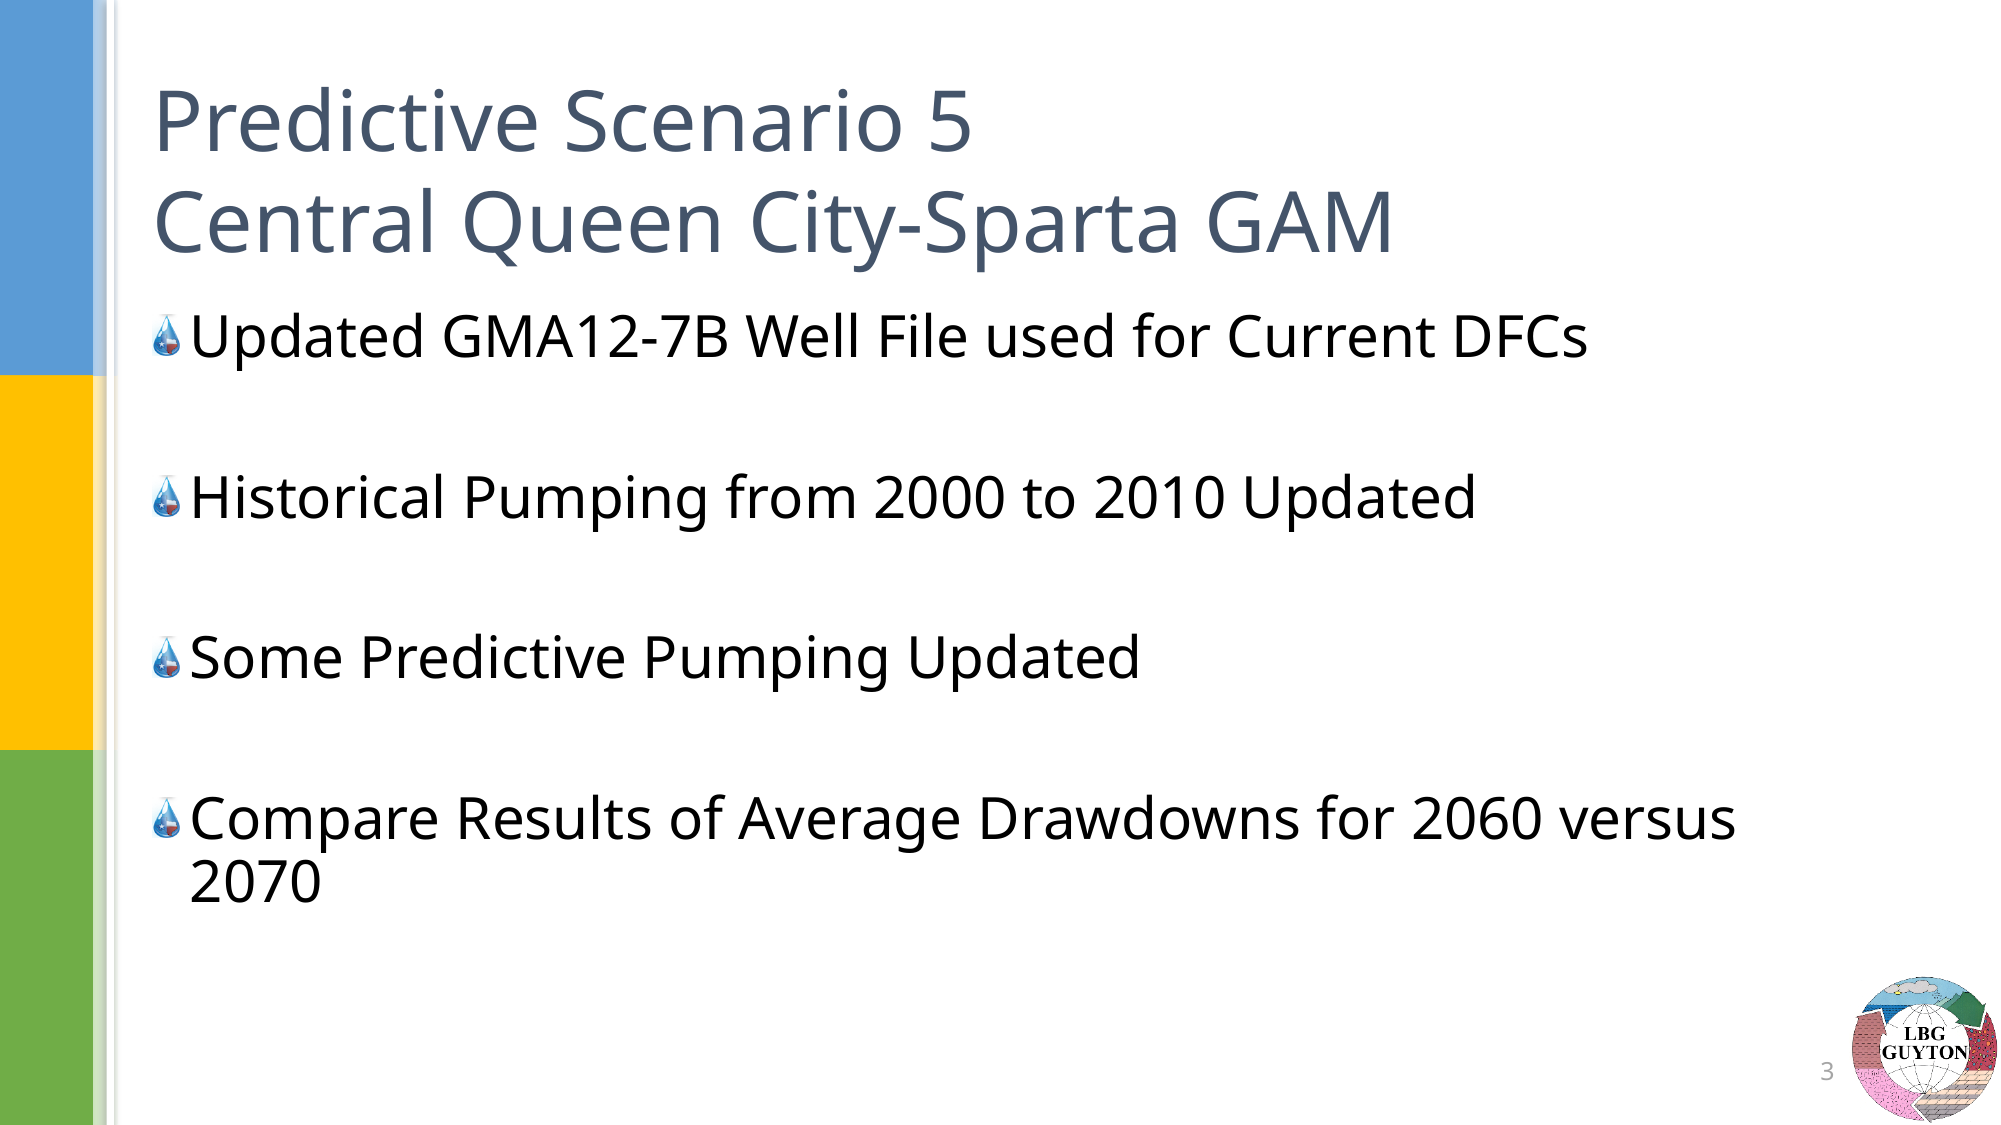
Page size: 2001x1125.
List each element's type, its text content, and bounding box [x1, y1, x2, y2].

picture [152, 314, 180, 356]
list Updated GMA12-7B Well File used for Current DFCs Historical Pumping from 2000 to 2010 Updated Some Predictive Pumping Updated Compare Results of Average Drawdowns for 2060 versus 2070 [137, 299, 1863, 1014]
title Predictive Scenario 5 Central Queen City-Sparta GAM [137, 59, 1863, 278]
picture [152, 797, 180, 838]
picture [152, 475, 180, 517]
picture [1849, 0, 2001, 1125]
slide_number 3 [1325, 1042, 1850, 1103]
picture [152, 636, 180, 678]
